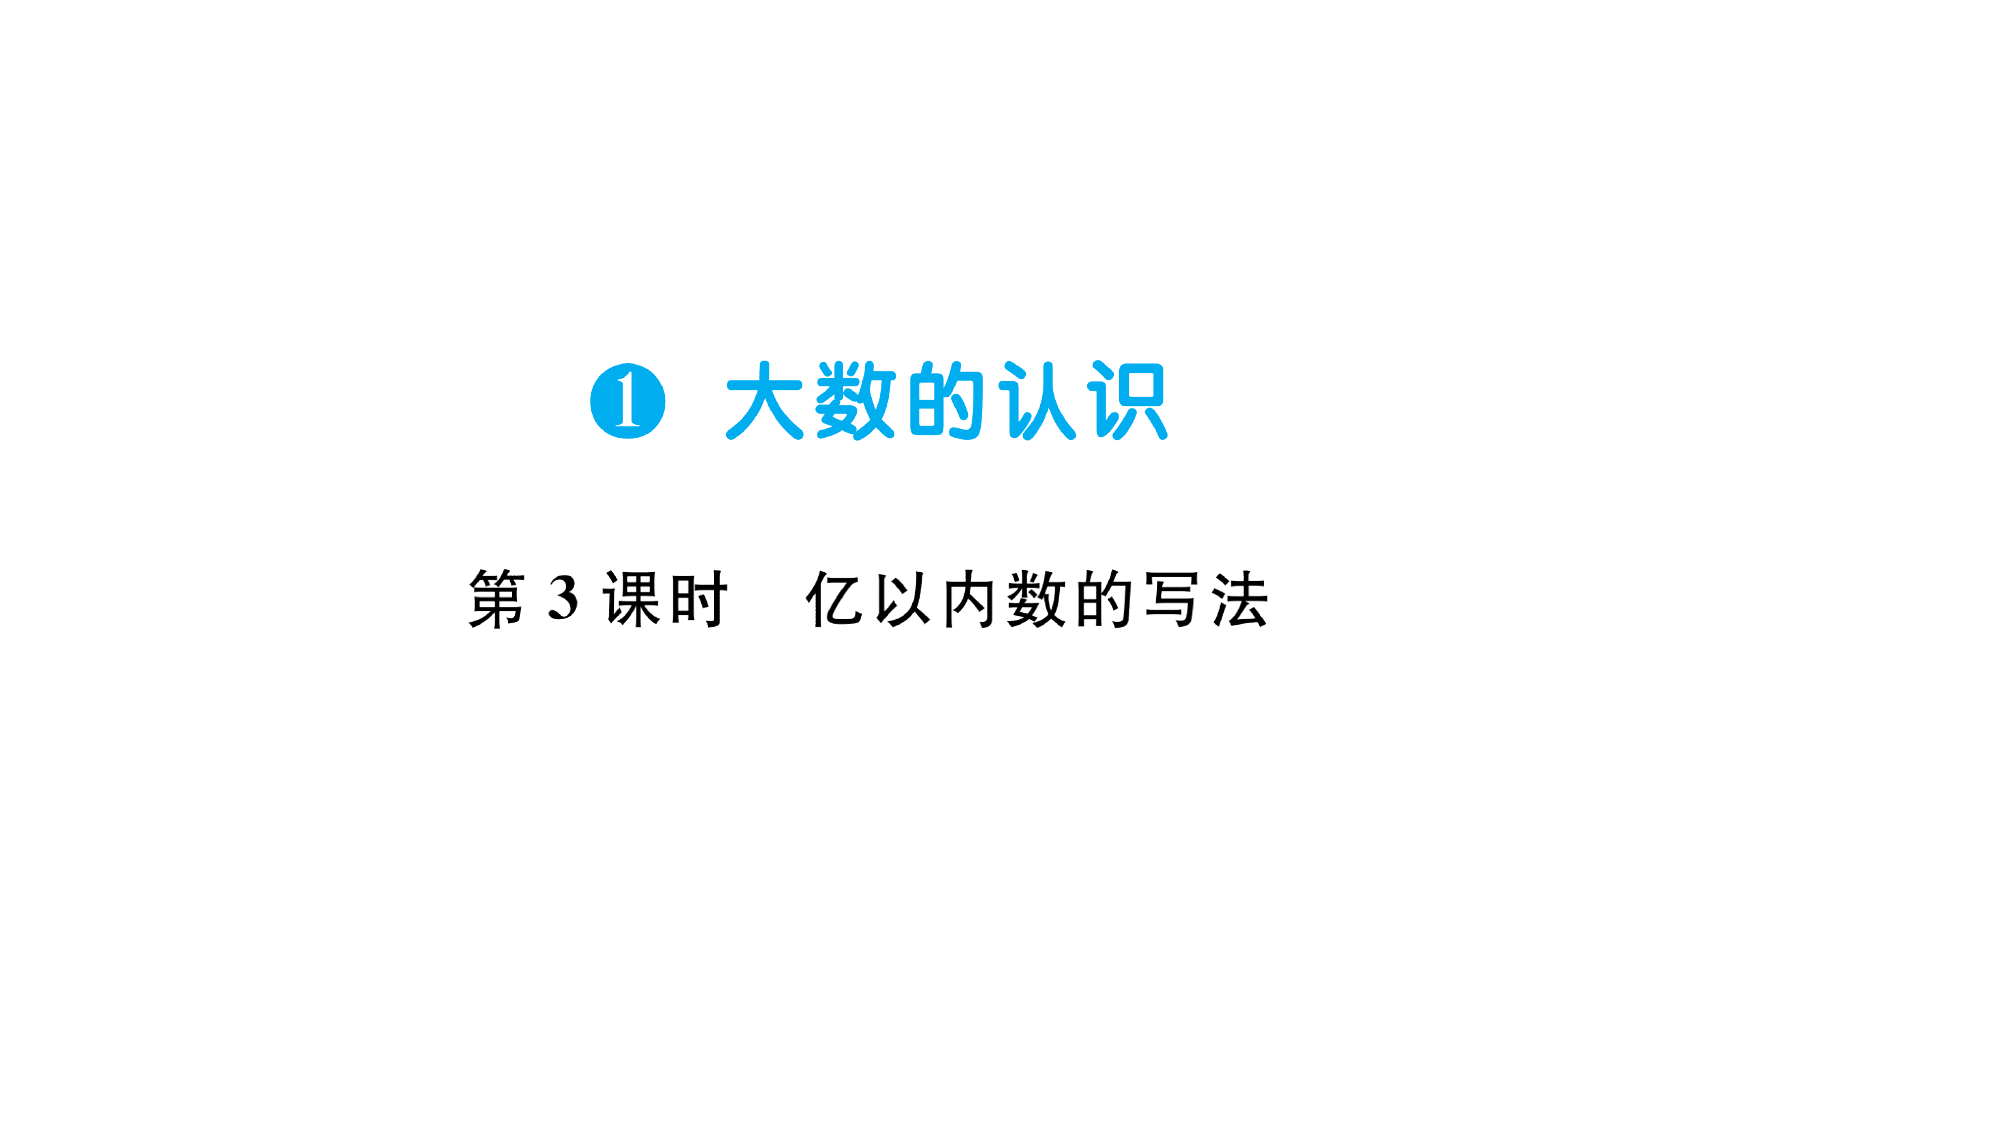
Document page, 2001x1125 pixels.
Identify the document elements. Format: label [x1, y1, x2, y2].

picture [464, 529, 2000, 663]
picture [586, 337, 1942, 462]
